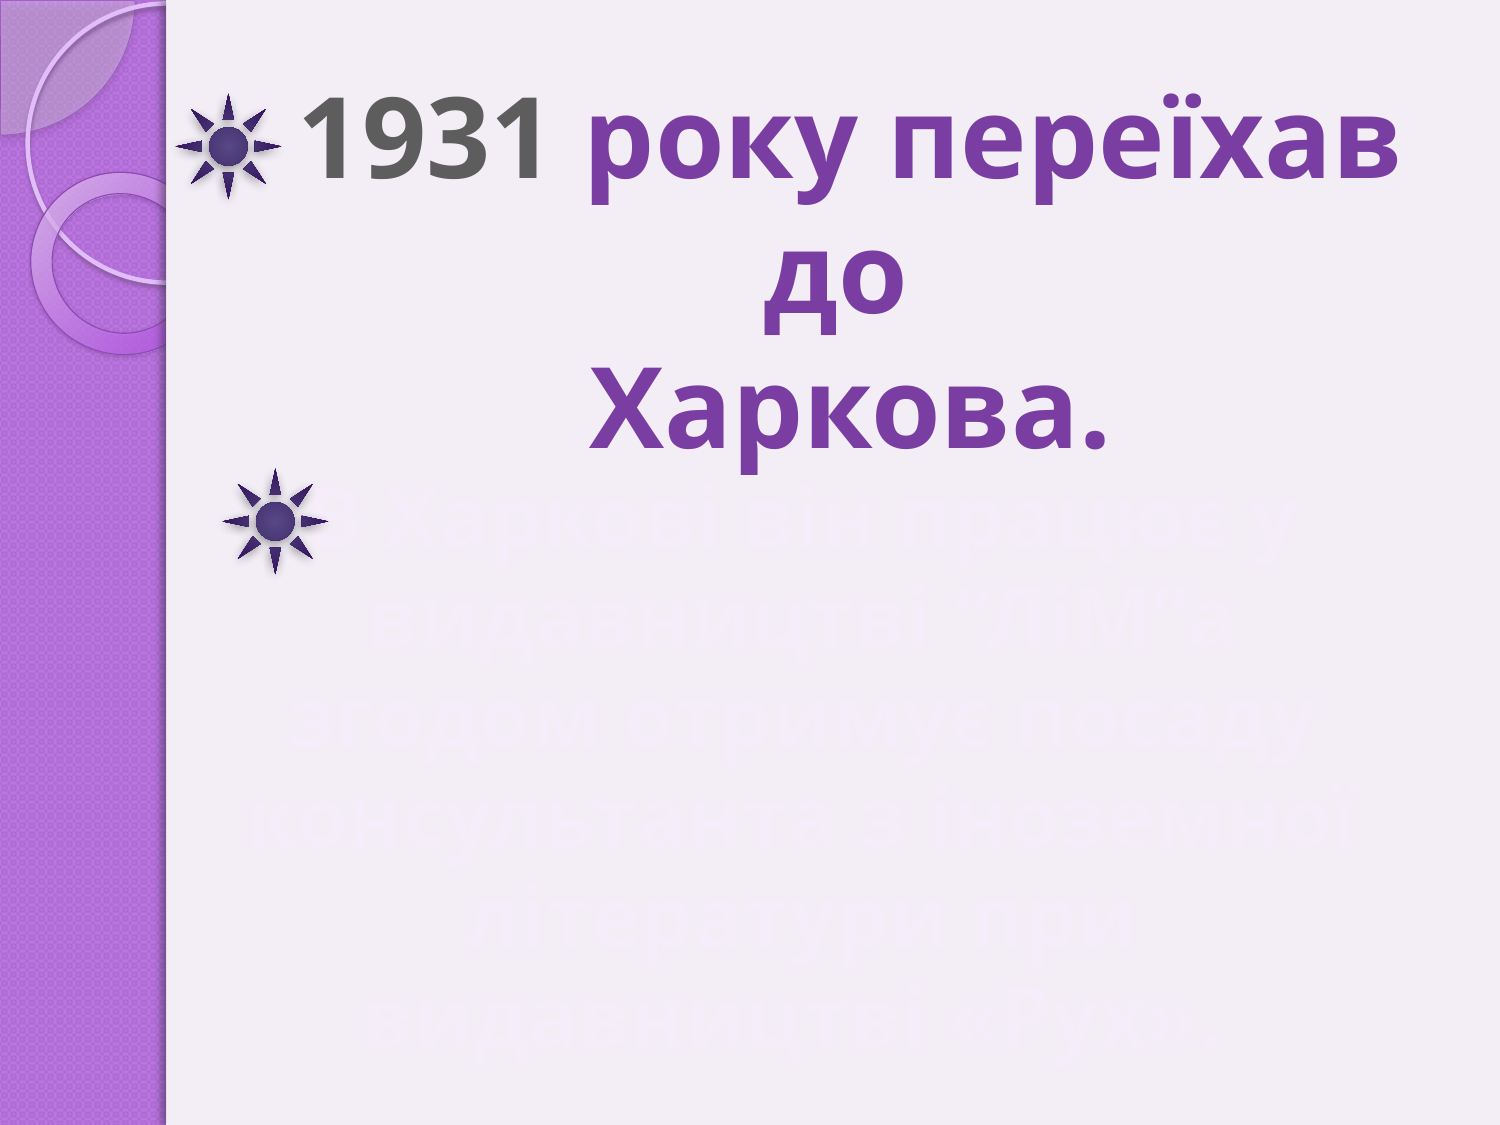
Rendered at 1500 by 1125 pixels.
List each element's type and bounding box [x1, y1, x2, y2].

text_box [175, 58, 1500, 347]
text_box [187, 456, 1419, 978]
